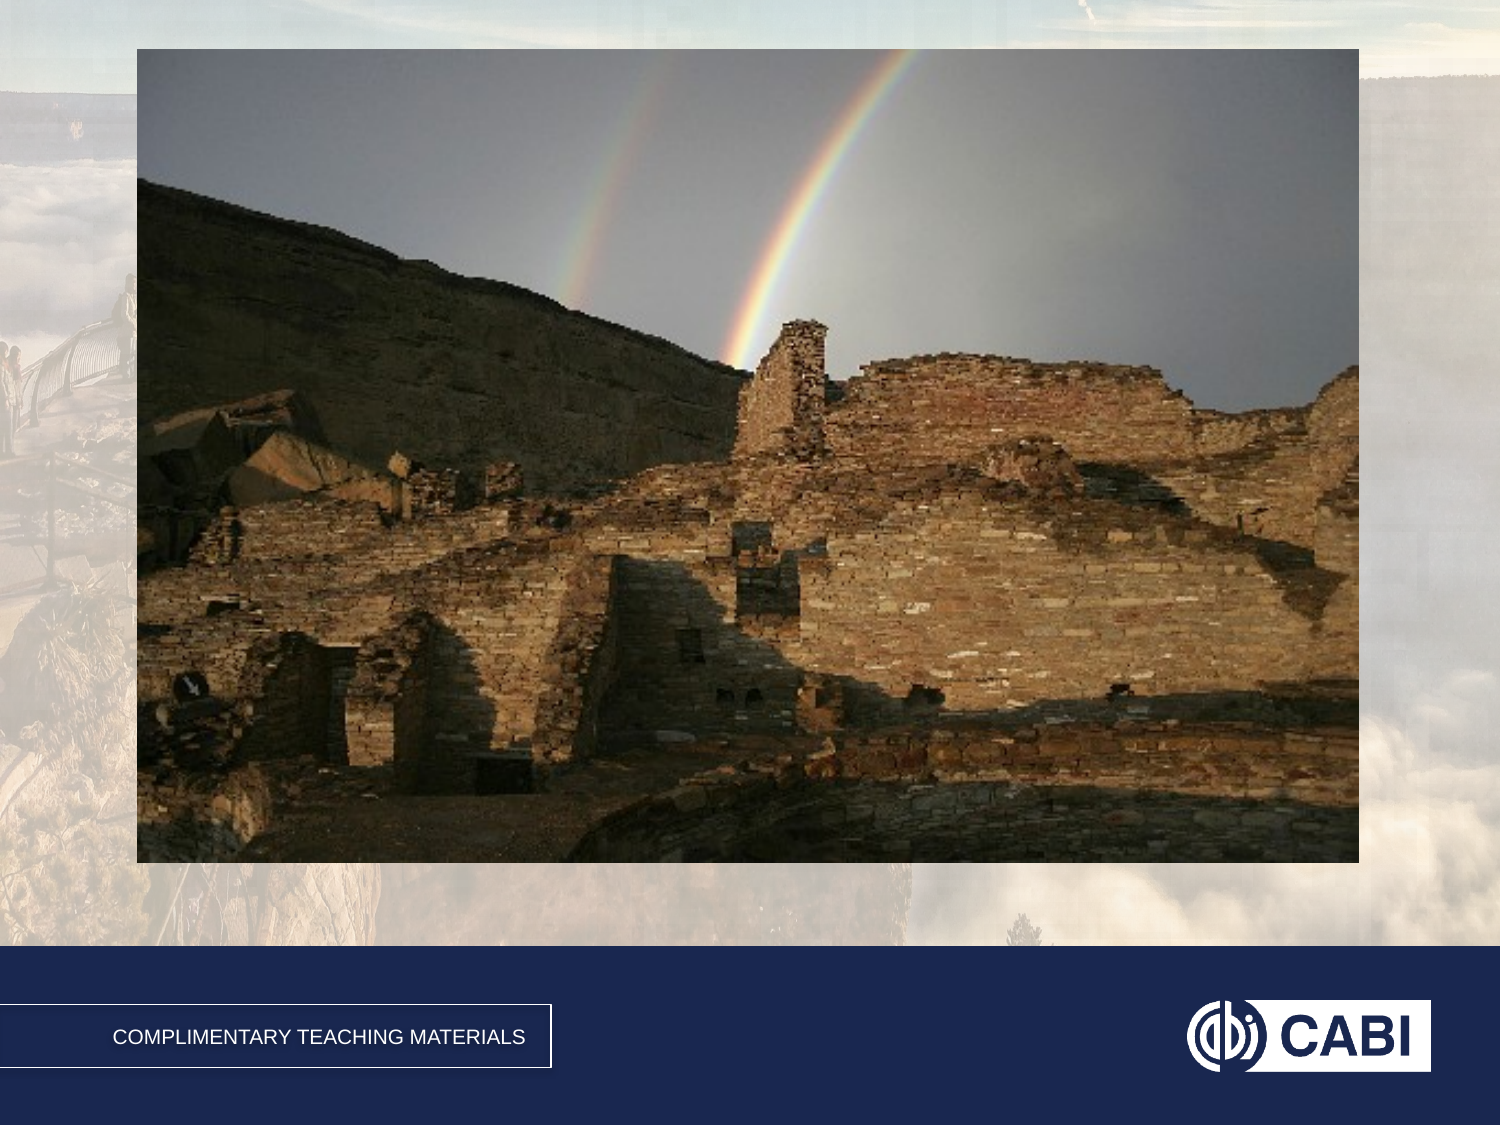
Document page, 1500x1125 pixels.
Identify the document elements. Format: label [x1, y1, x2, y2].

picture [1187, 1000, 1431, 1072]
picture [137, 49, 1359, 863]
